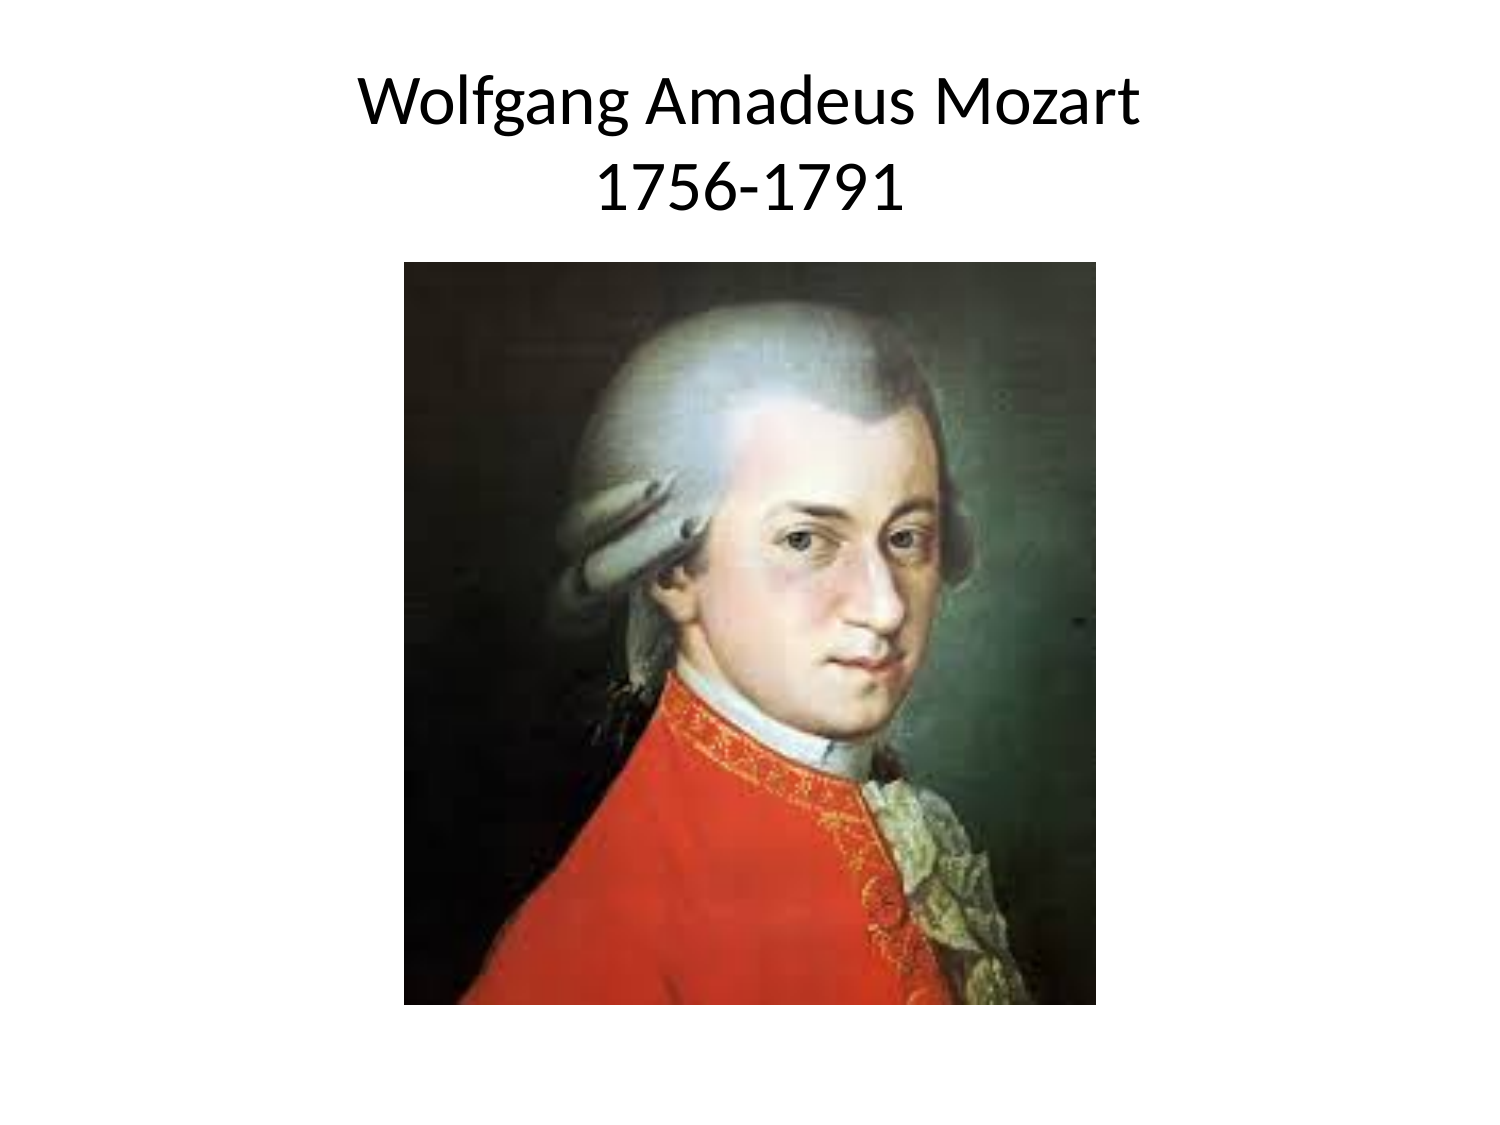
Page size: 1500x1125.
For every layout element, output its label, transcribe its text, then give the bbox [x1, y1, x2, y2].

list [74, 262, 1426, 1006]
title Wolfgang Amadeus Mozart 1756-1791 [75, 45, 1425, 233]
